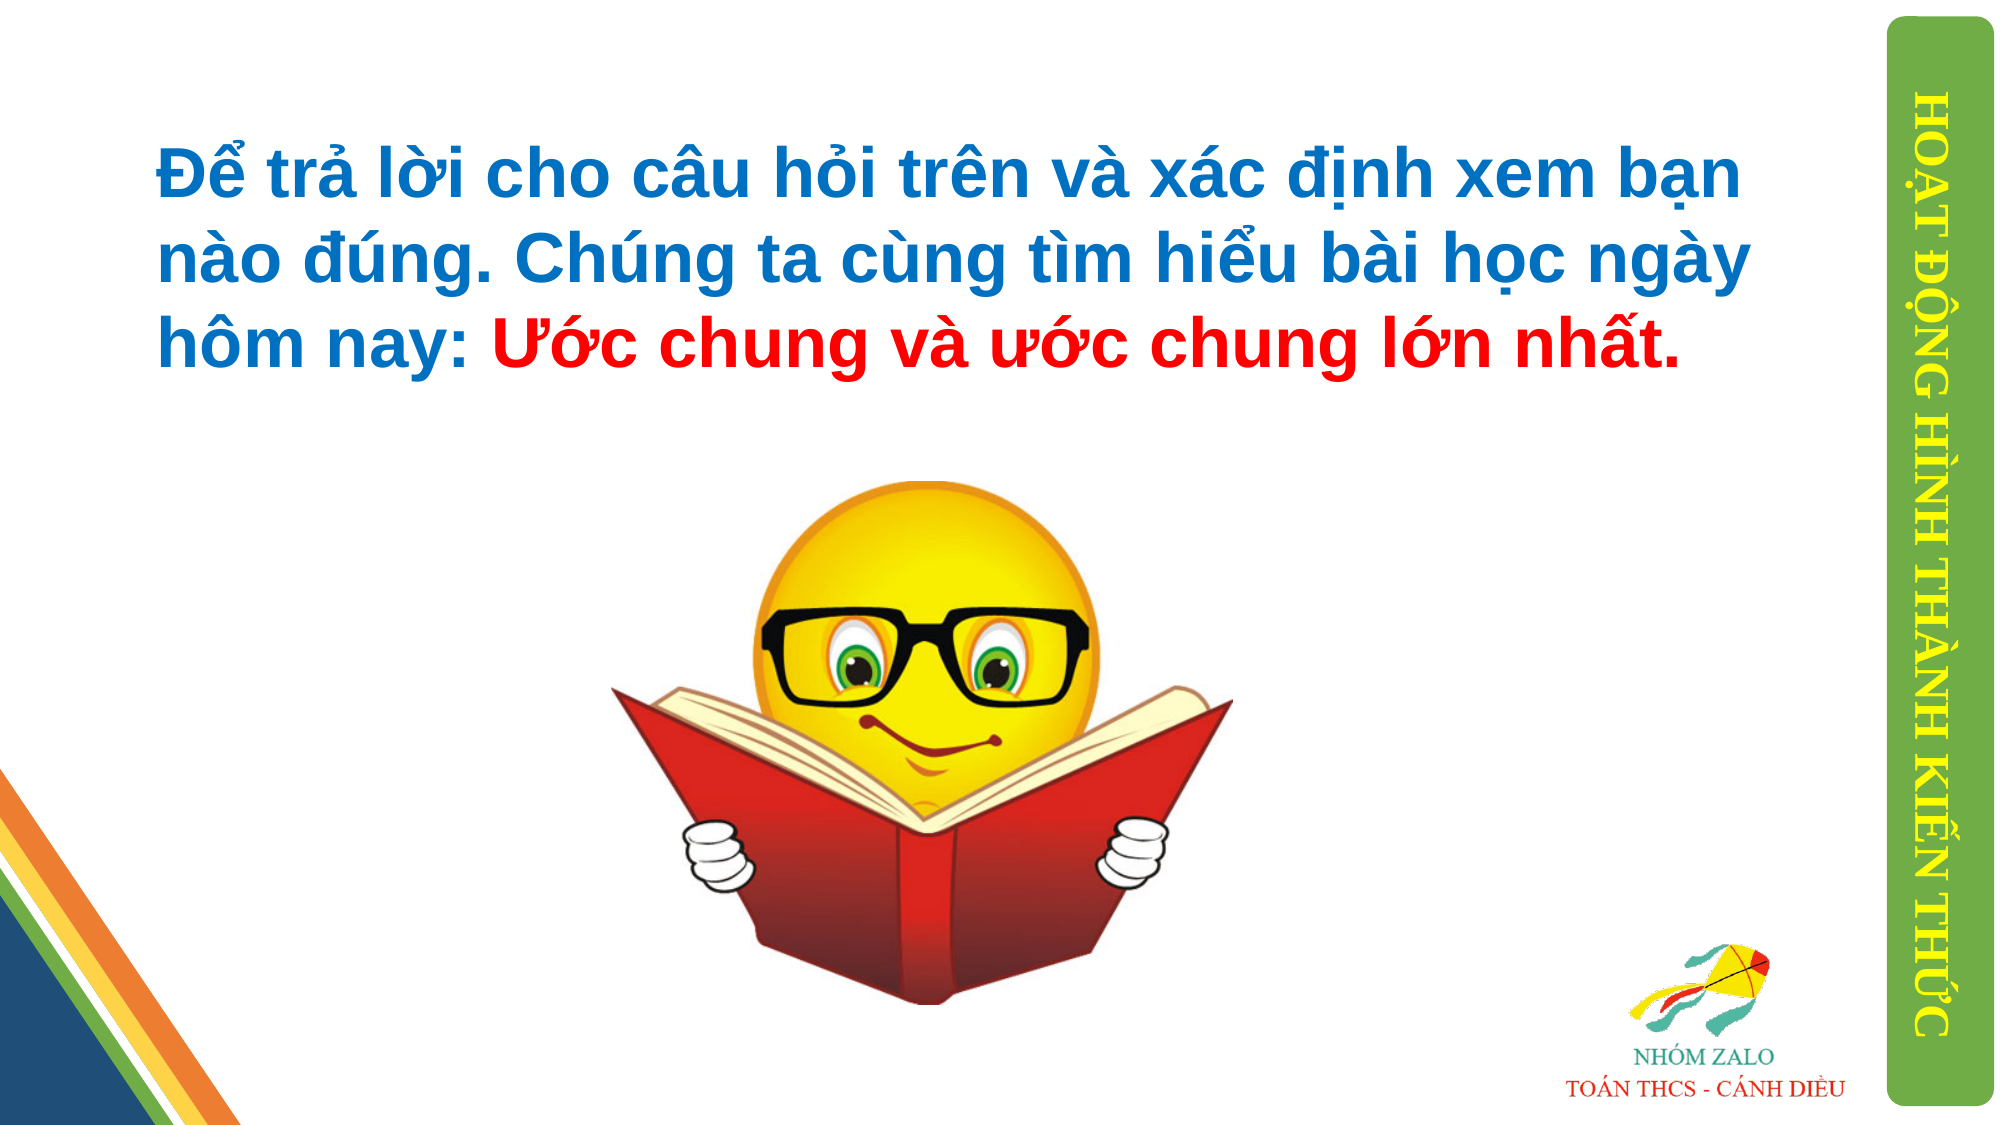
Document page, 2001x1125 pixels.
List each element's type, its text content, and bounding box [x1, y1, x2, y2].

text_box Để trả lời cho câu hỏi trên và xác định xem bạn nào đúng. Chúng ta cùng tìm hiểu bài học ngày hôm nay: Ước chung và ước chung lớn nhất. [142, 119, 1804, 389]
picture [1543, 892, 1887, 1125]
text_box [1375, 527, 2000, 636]
picture [611, 481, 1233, 1005]
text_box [0, 790, 342, 1125]
